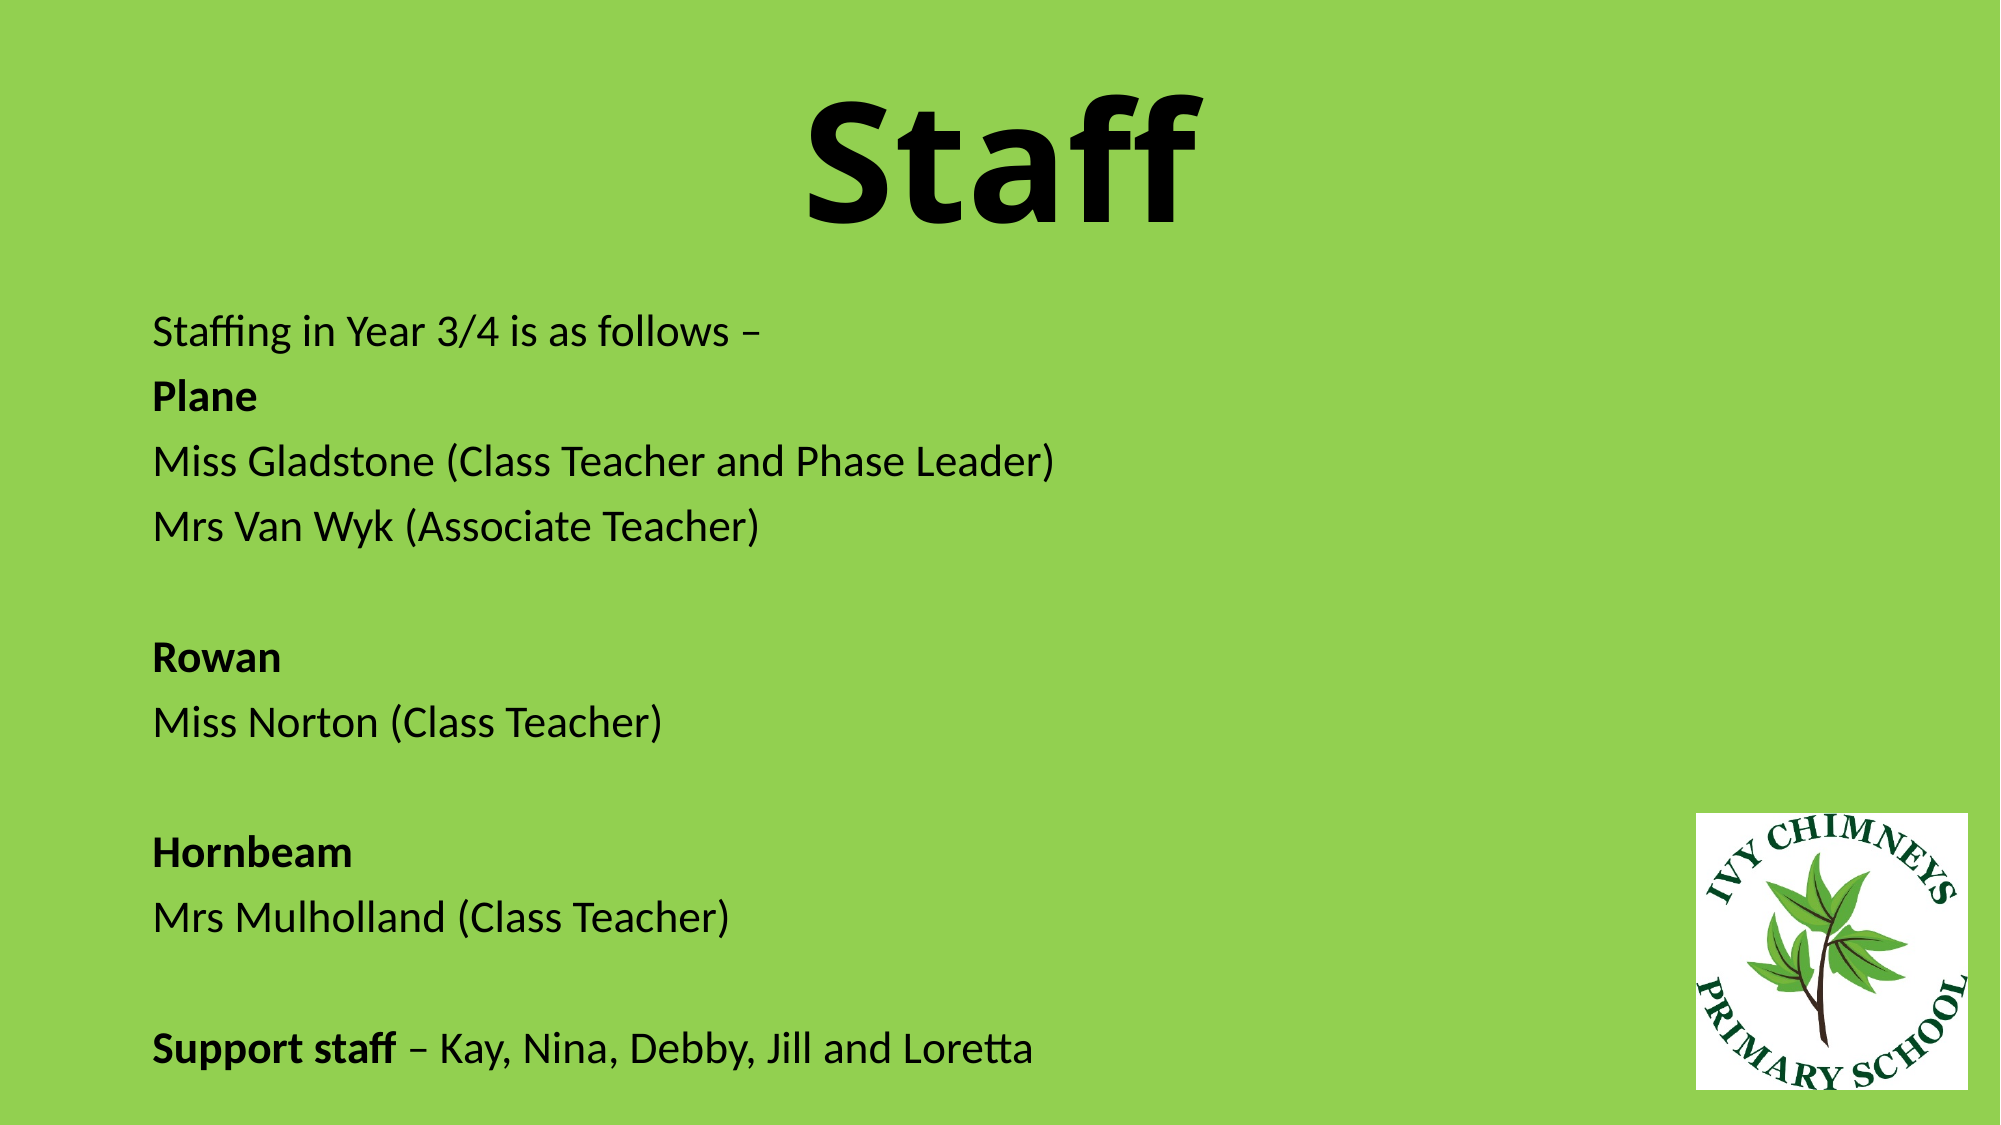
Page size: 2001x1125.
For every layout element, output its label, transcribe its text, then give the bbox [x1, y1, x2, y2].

title Staff [137, 59, 1863, 278]
list Staffing in Year 3/4 is as follows – Plane Miss Gladstone (Class Teacher and Phase Leader) Mrs Van Wyk (Associate Teacher) Rowan Miss Norton (Class Teacher) Hornbeam Mrs Mulholland (Class Teacher) Support staff – Kay, Nina, Debby, Jill and Loretta [137, 299, 1863, 1084]
picture [1696, 813, 1968, 1090]
